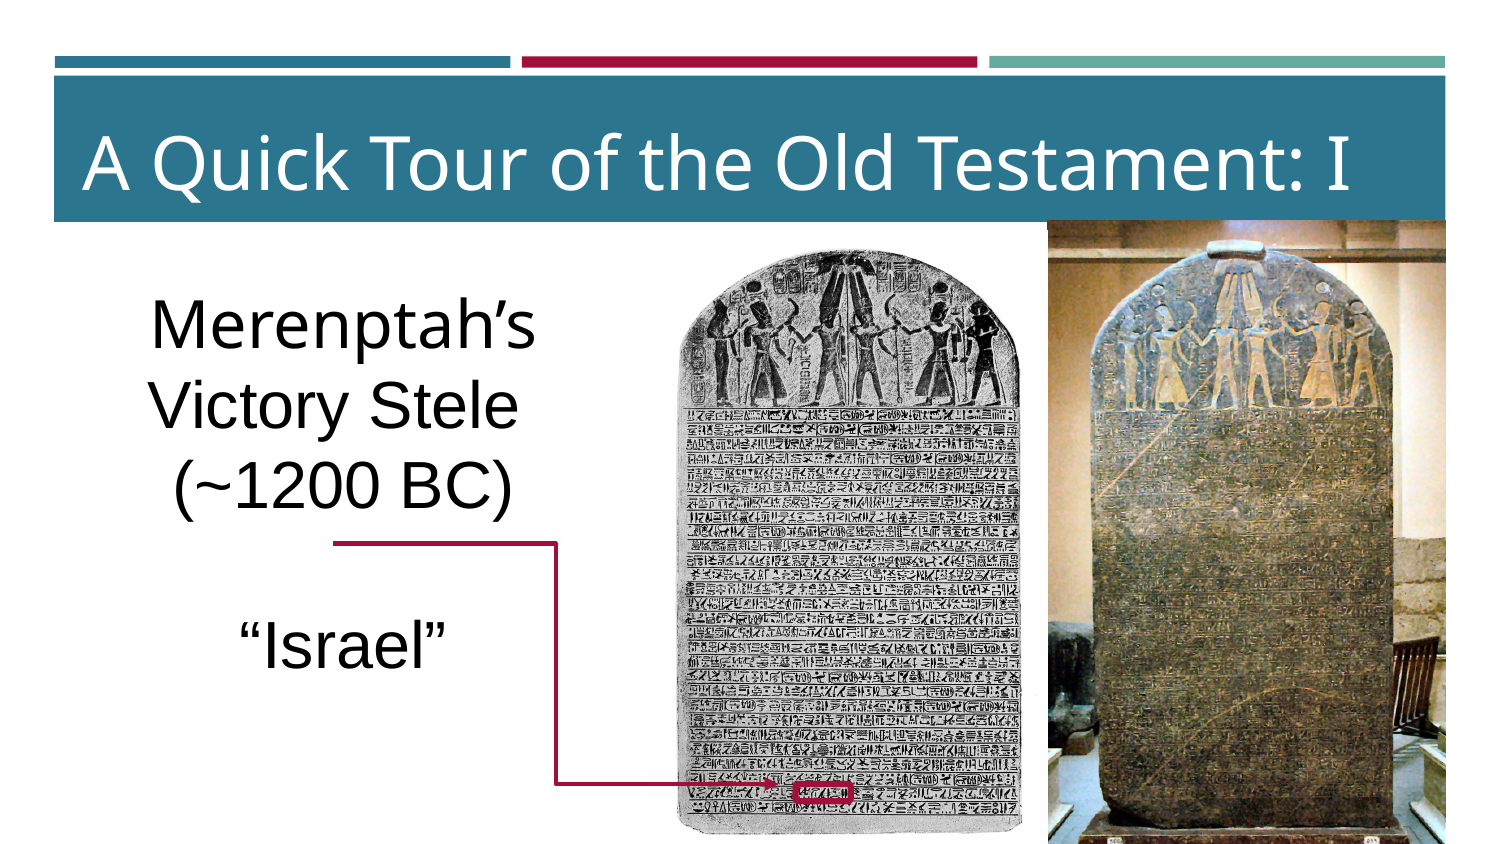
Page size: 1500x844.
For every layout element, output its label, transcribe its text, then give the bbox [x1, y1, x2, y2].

picture [1046, 220, 1446, 844]
text_box Merenptah’s Victory Stele (~1200 BC) “Israel” [62, 274, 625, 690]
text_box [332, 543, 779, 785]
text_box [648, 230, 1048, 844]
title A Quick Tour of the Old Testament: I [71, 86, 1429, 212]
